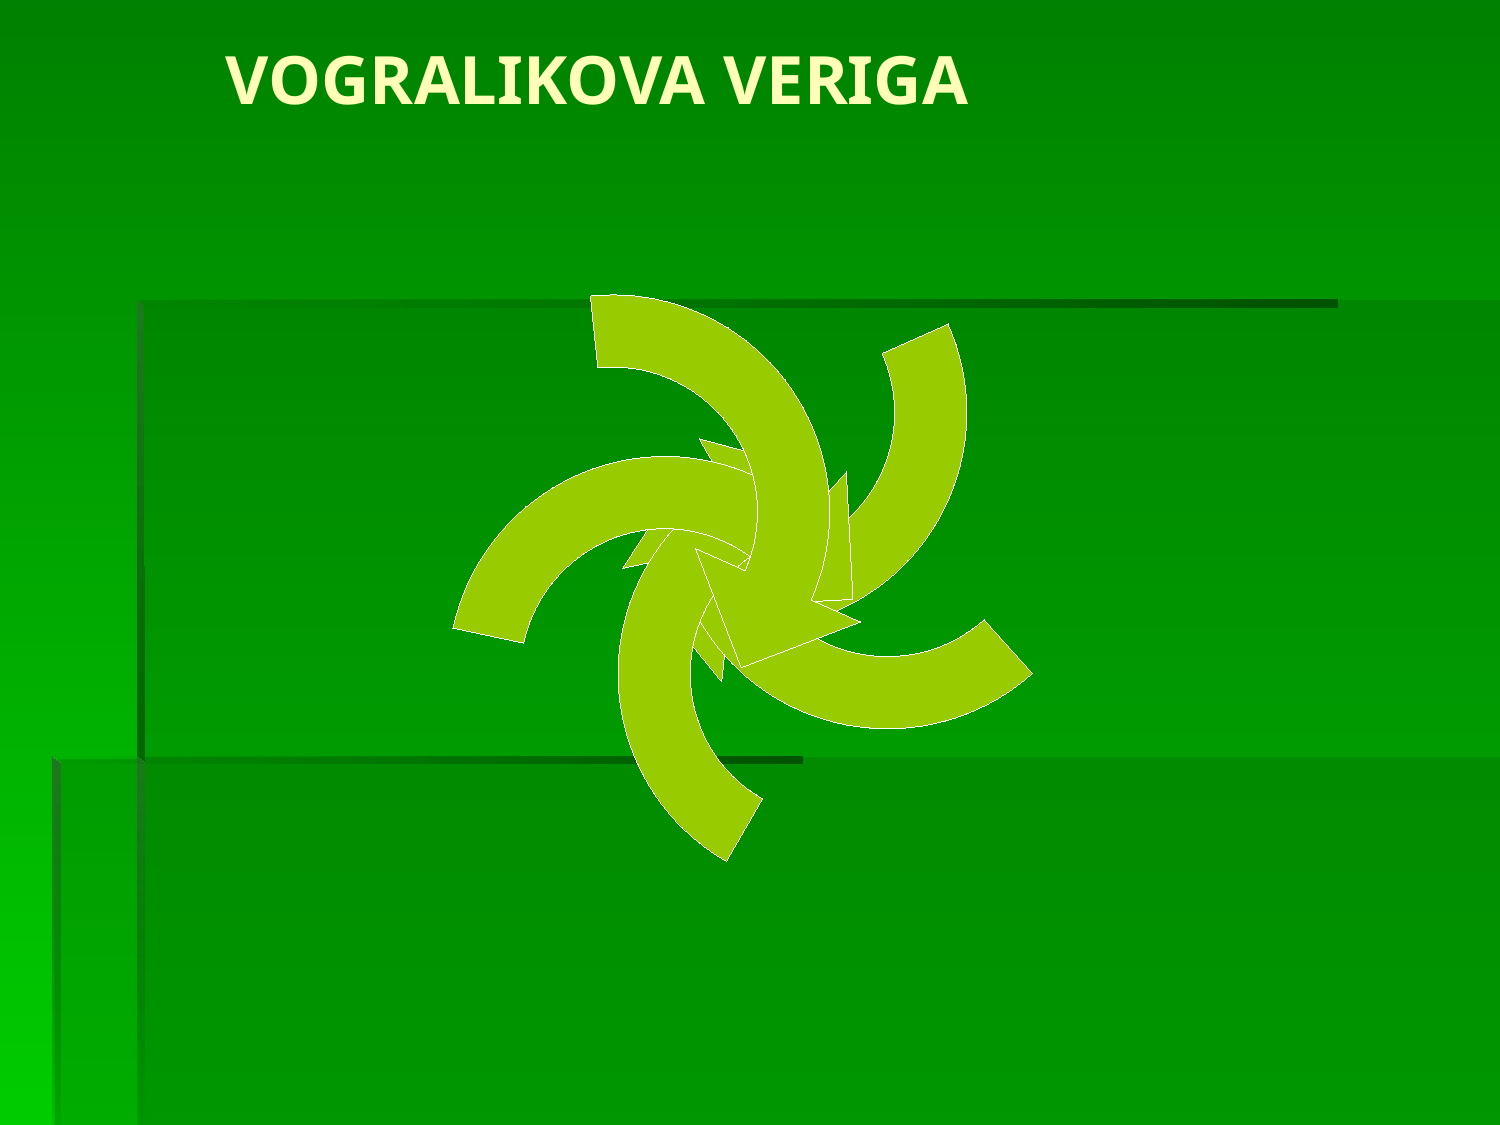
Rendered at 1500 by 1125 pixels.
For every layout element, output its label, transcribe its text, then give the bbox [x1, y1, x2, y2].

title VOGRALIKOVA VERIGA [124, 0, 1500, 154]
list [0, 154, 1500, 959]
